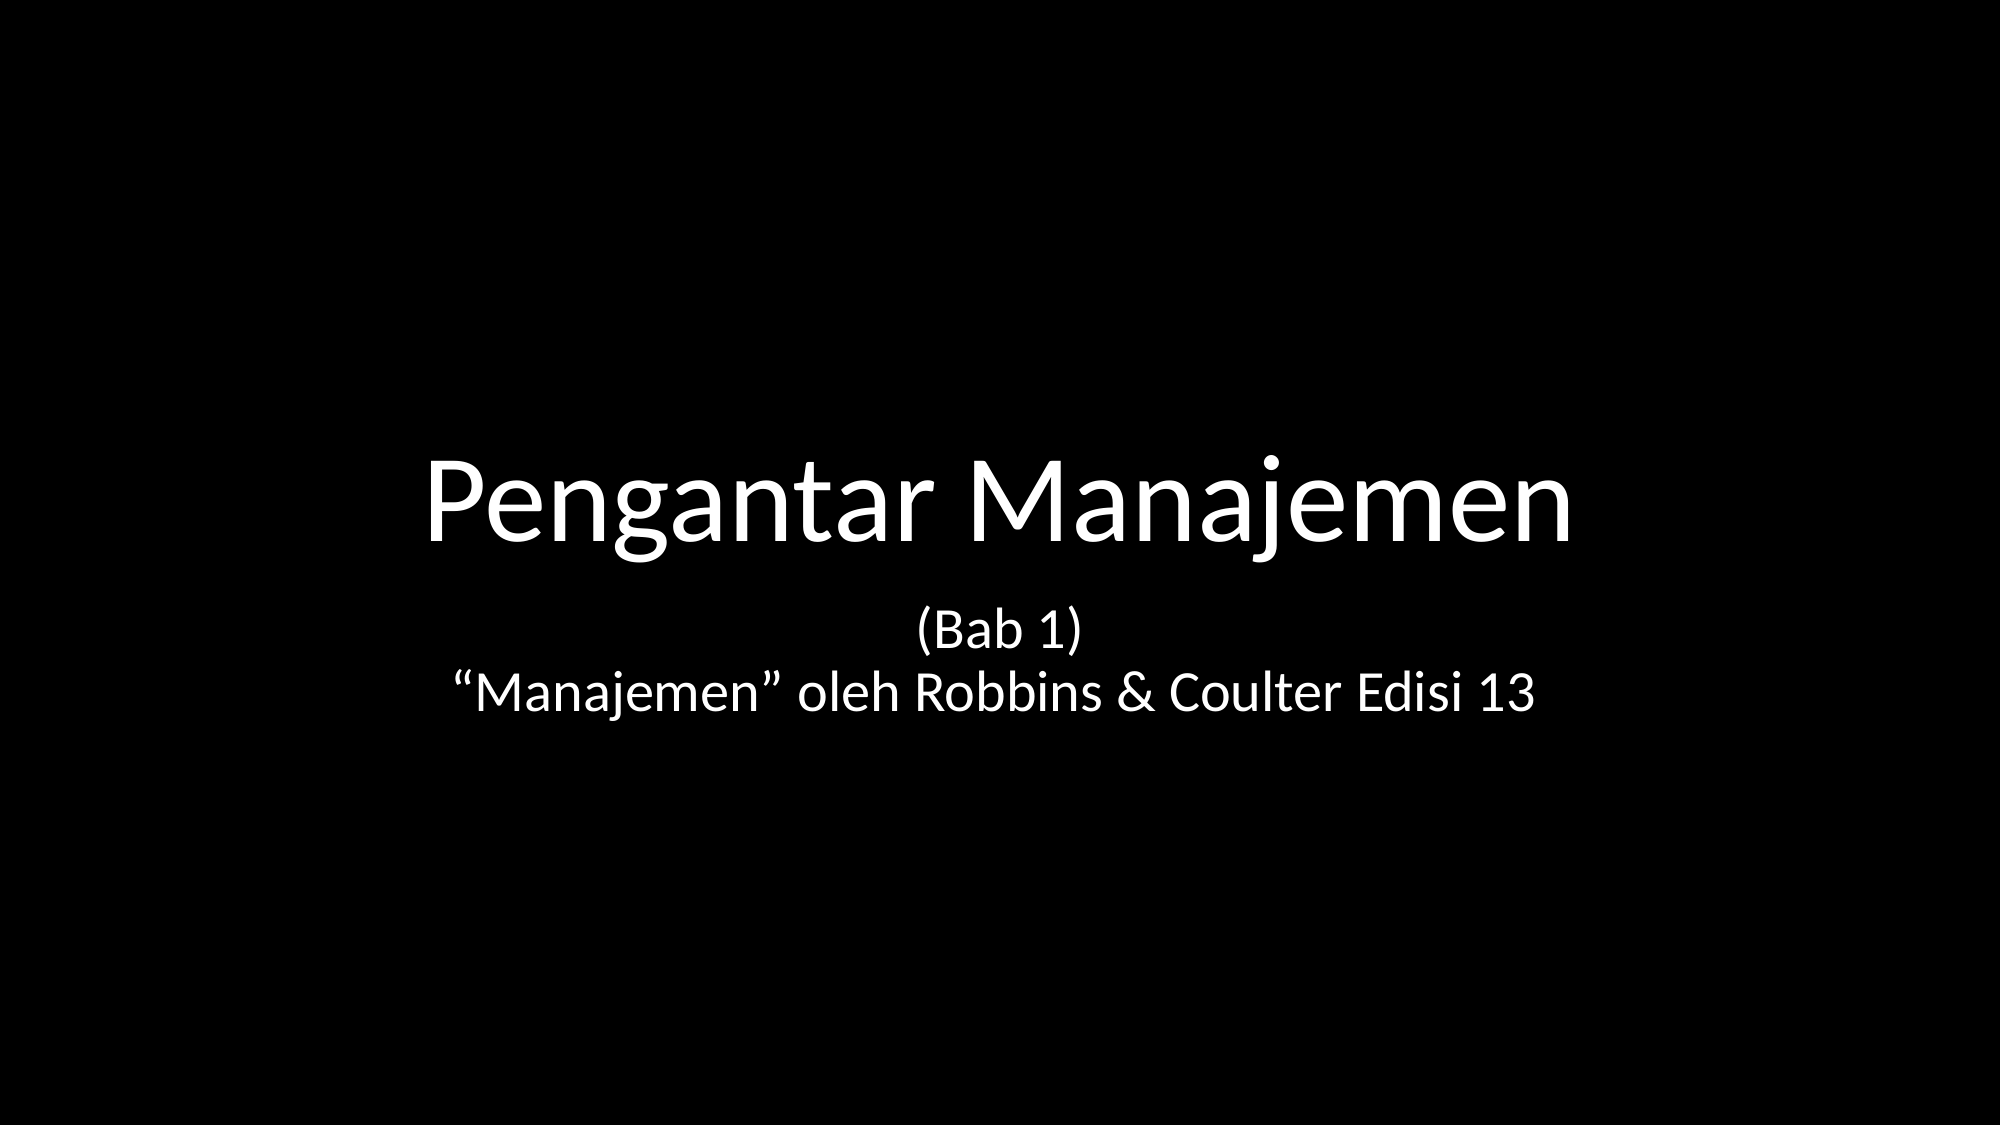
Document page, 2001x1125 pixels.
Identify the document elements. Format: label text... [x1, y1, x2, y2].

subtitle (Bab 1) “Manajemen” oleh Robbins & Coulter Edisi 13 [249, 590, 1750, 761]
title Pengantar Manajemen [249, 184, 1750, 576]
